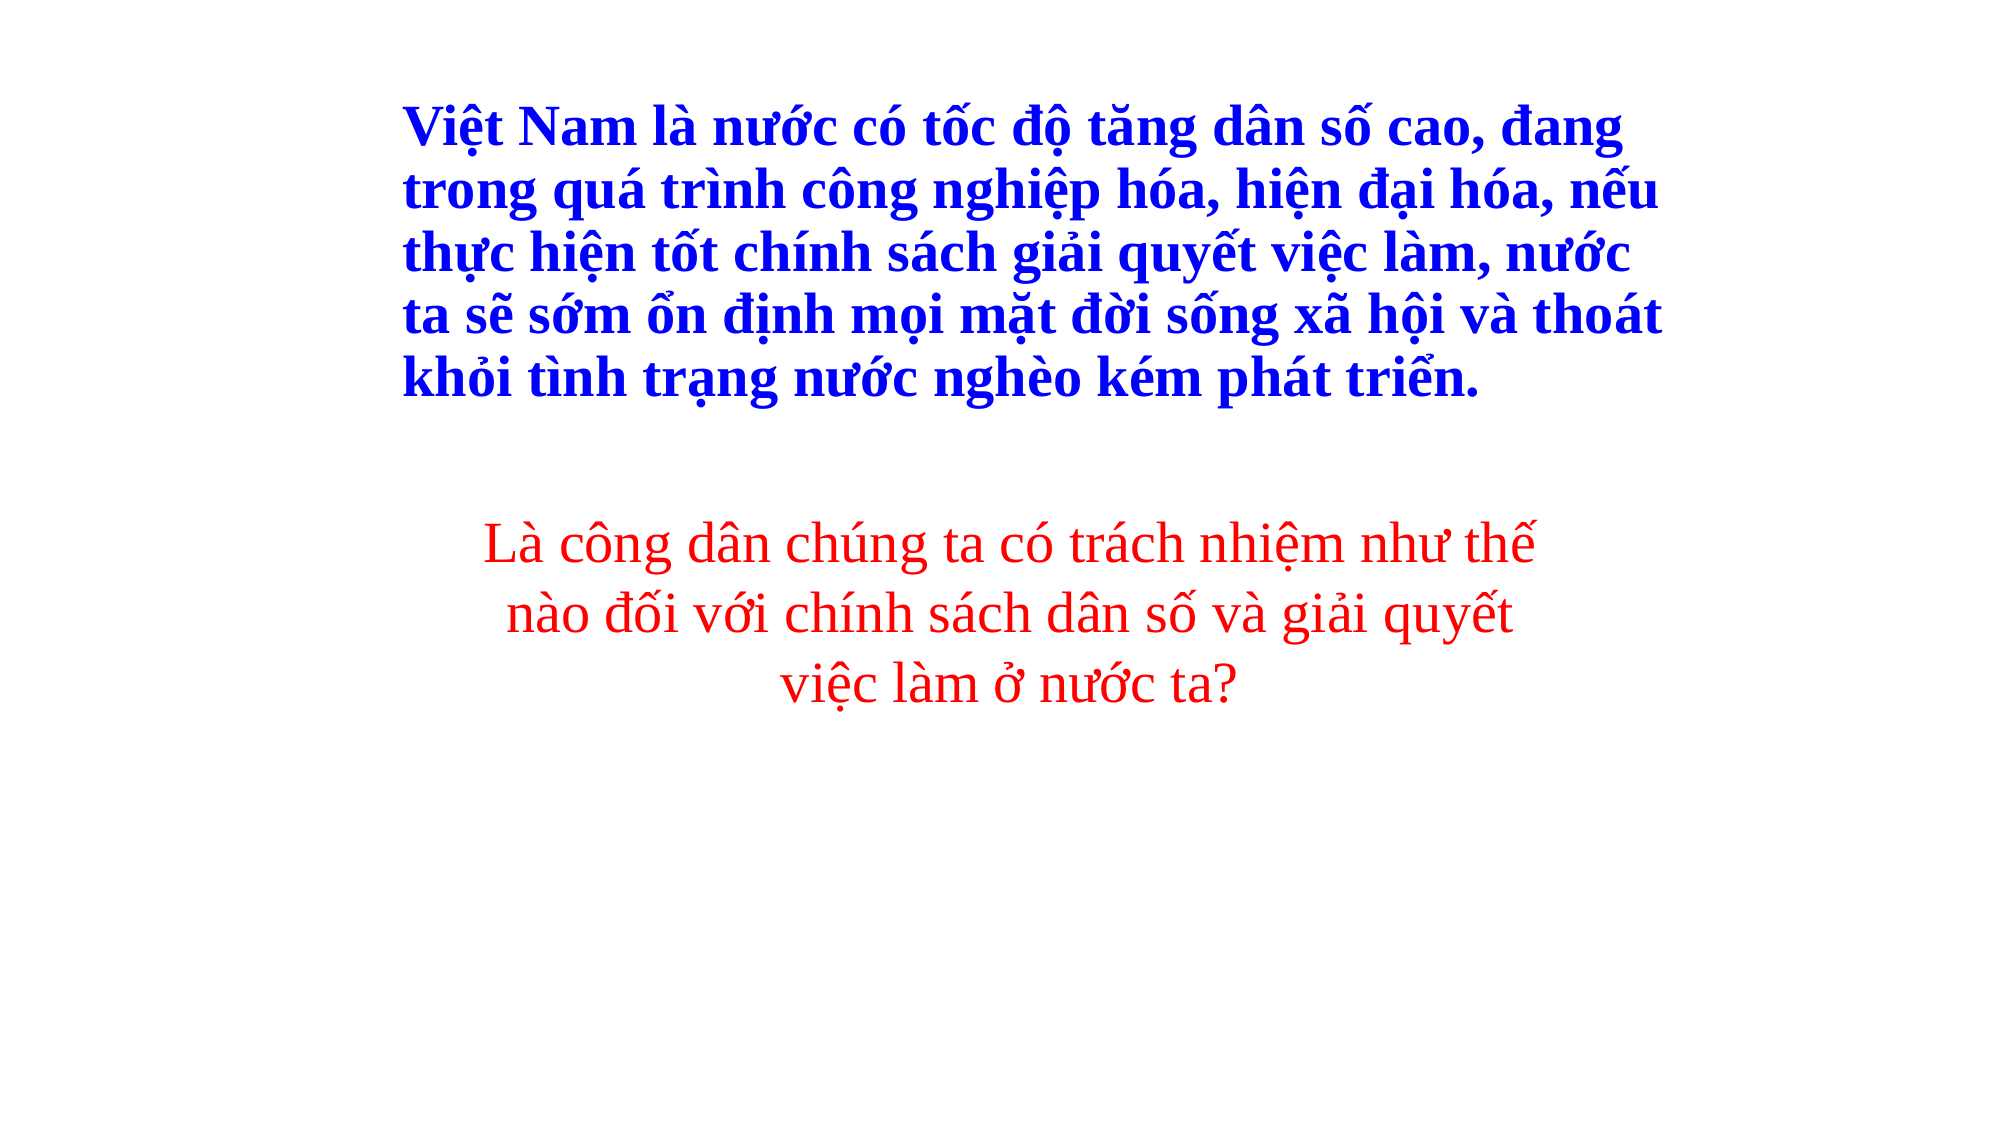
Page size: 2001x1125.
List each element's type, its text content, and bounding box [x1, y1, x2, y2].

list Việt Nam là nước có tốc độ tăng dân số cao, đang trong quá trình công nghiệp hóa, hiện đại hóa, nếu thực hiện tốt chính sách giải quyết việc làm, nước ta sẽ sớm ổn định mọi mặt đời sống xã hội và thoát khỏi tình trạng nước nghèo kém phát triển. [350, 87, 1700, 470]
text_box Là công dân chúng ta có trách nhiệm như thế nào đối với chính sách dân số và giải quyết việc làm ở nước ta? [442, 496, 1577, 722]
